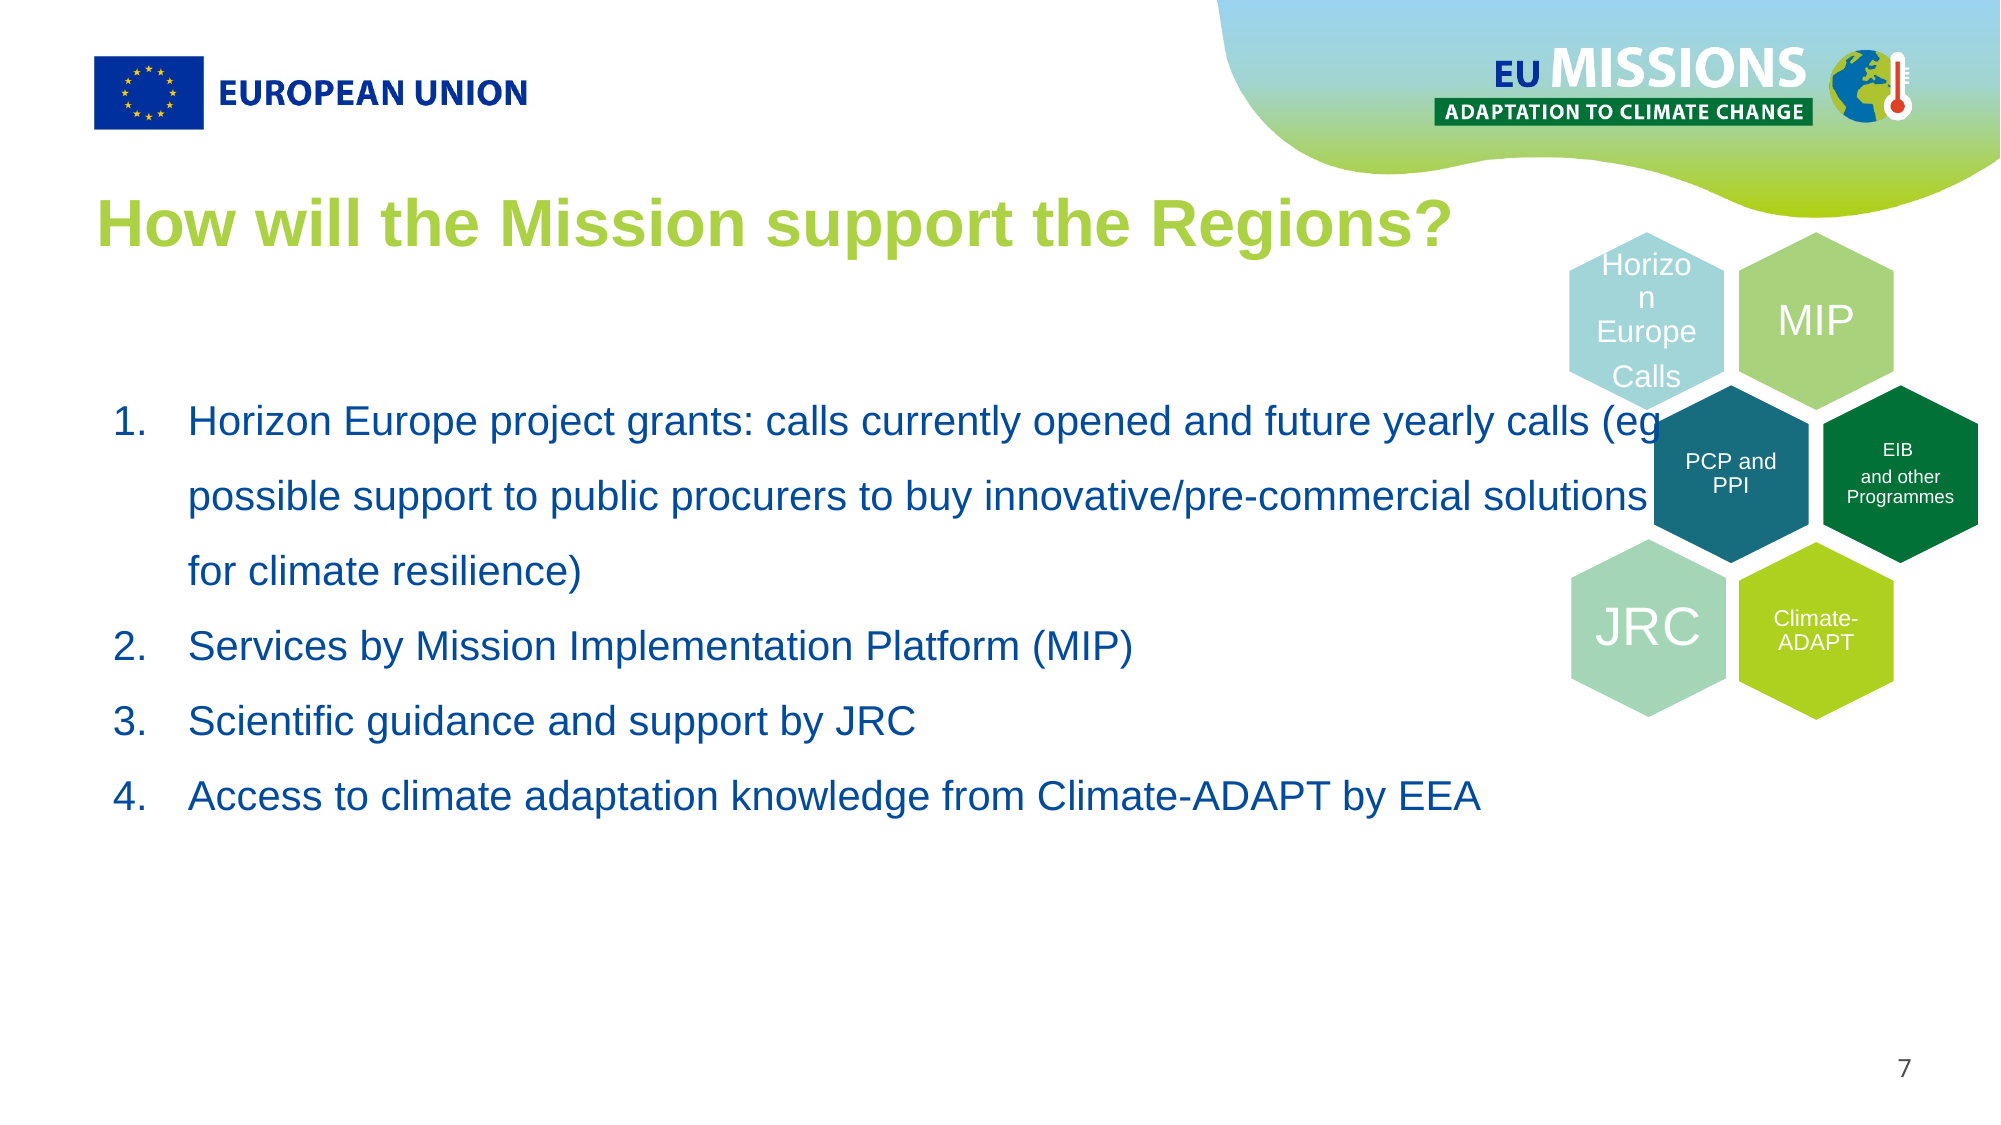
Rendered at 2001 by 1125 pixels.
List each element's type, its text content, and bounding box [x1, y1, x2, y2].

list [1451, 215, 2000, 734]
text_box Horizon Europe project grants: calls currently opened and future yearly calls (eg possible support to public procurers to buy innovative/pre-commercial solutions for climate resilience) Services by Mission Implementation Platform (MIP) Scientific guidance and support by JRC Access to climate adaptation knowledge from Climate-ADAPT by EEA [98, 361, 1690, 937]
picture [0, 0, 2000, 1125]
title How will the Mission support the Regions? [81, 43, 1894, 261]
